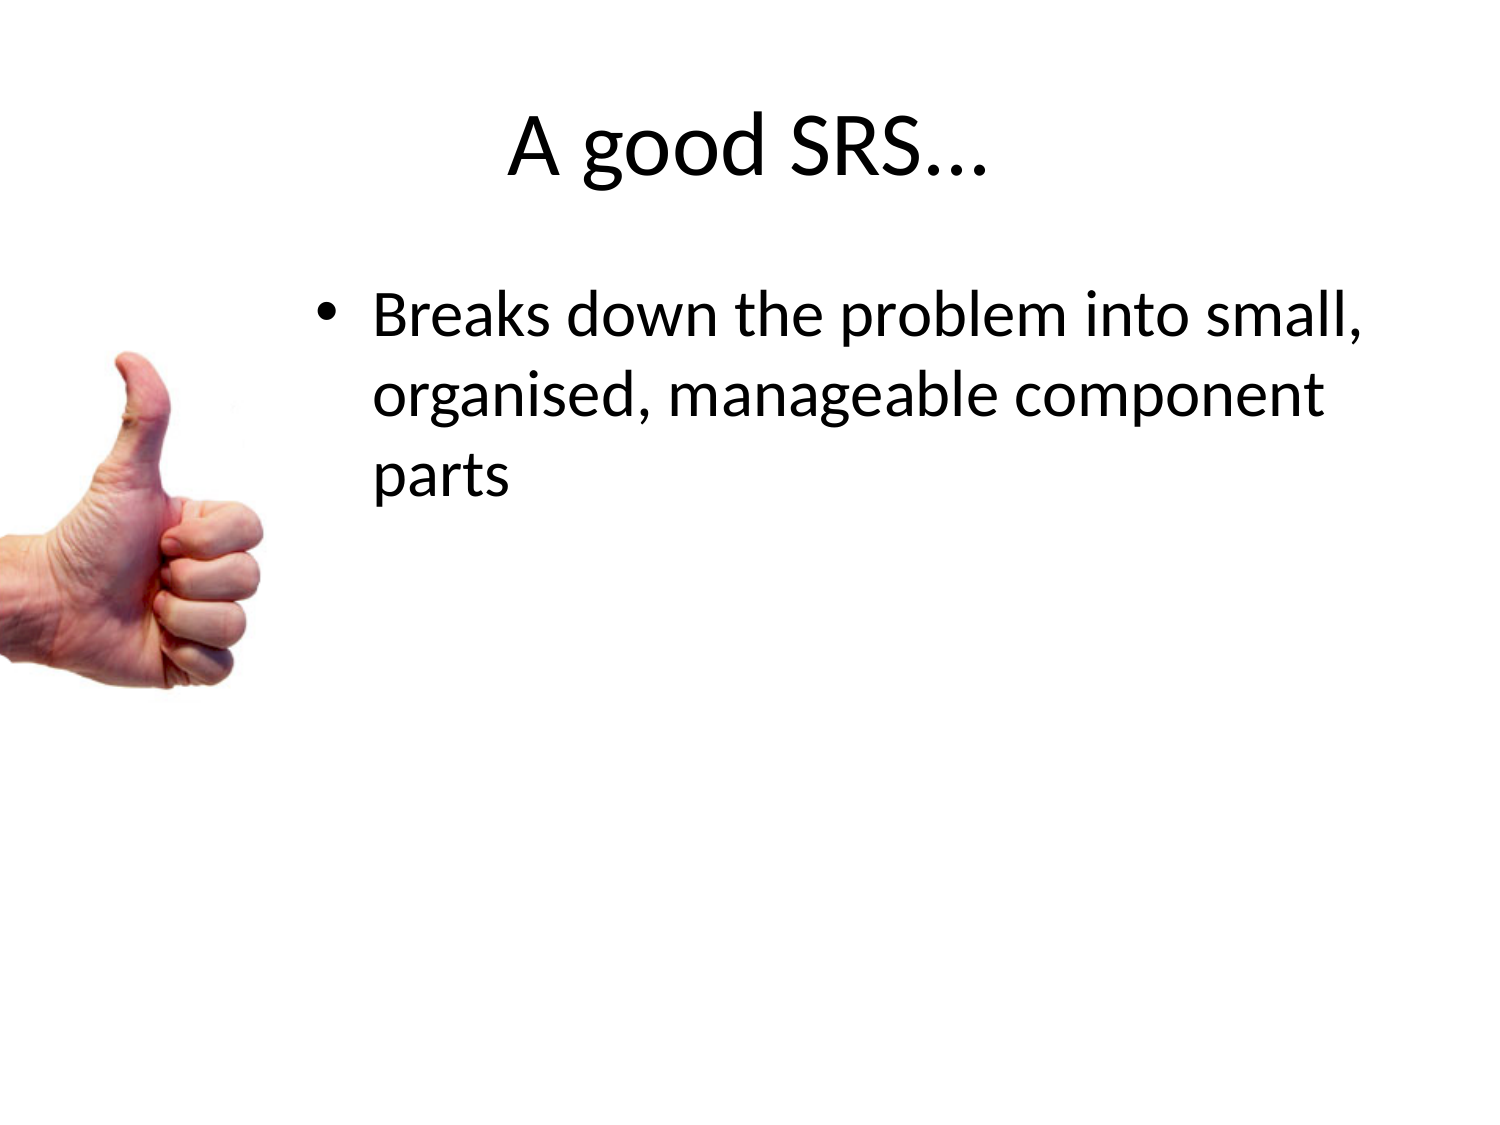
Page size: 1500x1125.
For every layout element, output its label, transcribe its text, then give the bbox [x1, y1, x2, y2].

title A good SRS... [75, 45, 1425, 233]
text_box Breaks down the problem into small, organised, manageable component parts [301, 262, 1425, 1005]
picture [0, 326, 273, 713]
